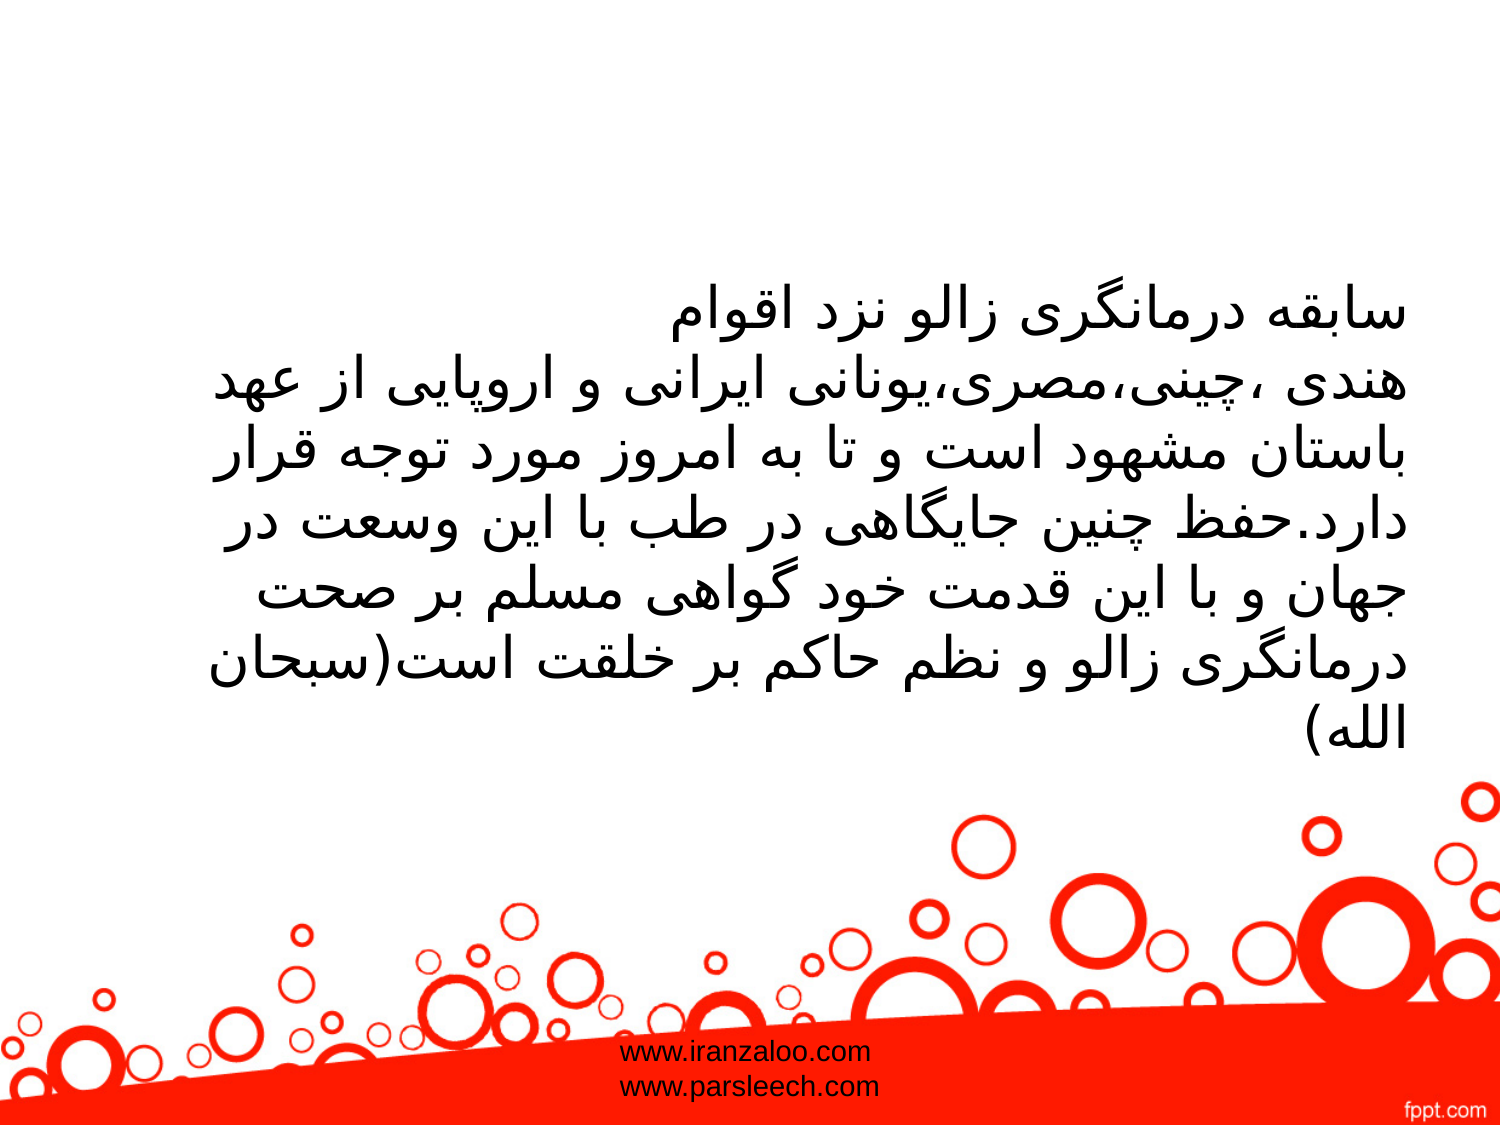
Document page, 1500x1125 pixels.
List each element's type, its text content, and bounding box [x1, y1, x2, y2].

footer www.iranzaloo.com www.parsleech.com [512, 1024, 988, 1103]
list سابقه درمانگری زالو نزد اقوام هندی ،چینی،مصری،یونانی ایرانی و اروپایی از عهد باستان مشهود است و تا به امروز مورد توجه قرار دارد.حفظ چنین جایگاهی در طب با این وسعت در جهان و با این قدمت خود گواهی مسلم بر صحت درمانگری زالو و نظم حاکم بر خلقت است(سبحان الله) [74, 262, 1426, 1006]
picture [0, 0, 1500, 1125]
